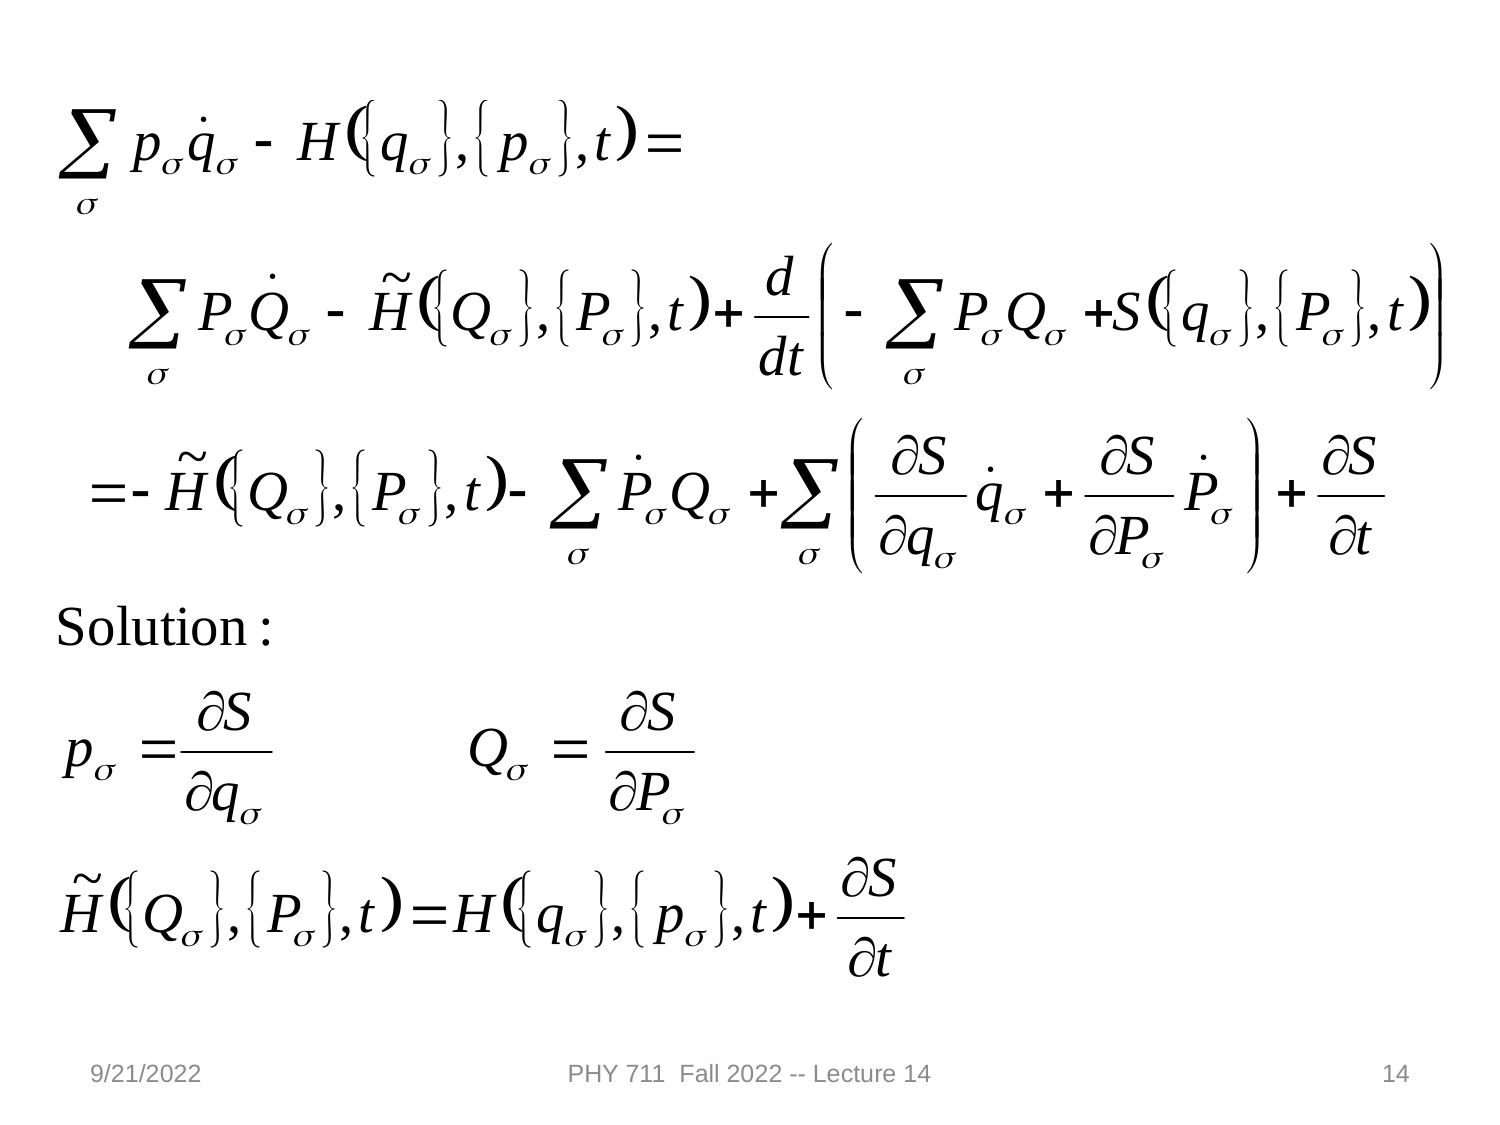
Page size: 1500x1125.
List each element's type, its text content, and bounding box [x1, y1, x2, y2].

footer PHY 711 Fall 2022 -- Lecture 14 [512, 1042, 988, 1103]
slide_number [75, 1042, 425, 1103]
slide_number 14 [1074, 1042, 1425, 1103]
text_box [49, 100, 1461, 988]
